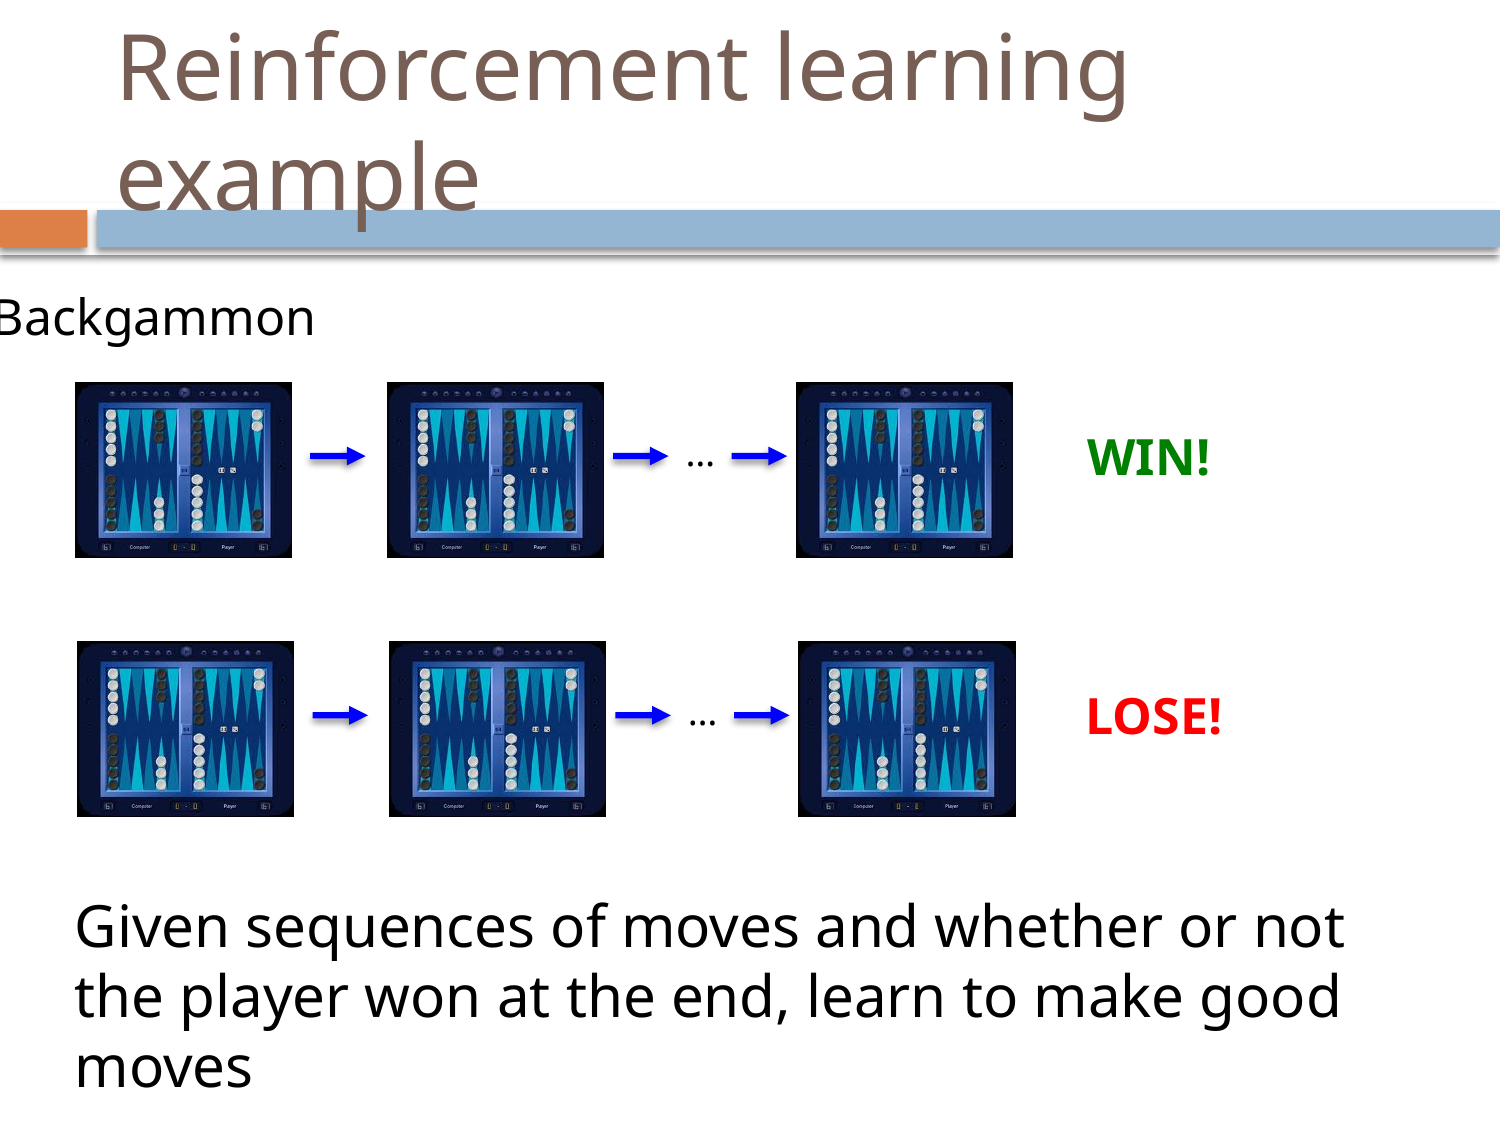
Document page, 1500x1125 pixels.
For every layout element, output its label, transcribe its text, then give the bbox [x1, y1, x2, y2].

text_box [615, 709, 671, 722]
picture [387, 381, 604, 558]
text_box LOSE! [1071, 677, 1266, 753]
text_box Given sequences of moves and whether or not the player won at the end, learn to make good moves [60, 881, 1387, 1107]
text_box [741, 709, 790, 722]
picture [74, 381, 292, 558]
picture [77, 641, 295, 818]
text_box [312, 709, 368, 722]
text_box Backgammon [0, 277, 351, 353]
text_box [739, 449, 788, 463]
picture [798, 641, 1016, 818]
picture [389, 641, 607, 818]
text_box … [670, 421, 739, 481]
text_box Reinforcement learning example [100, 37, 1438, 200]
text_box WIN! [1073, 418, 1241, 493]
picture [796, 381, 1014, 558]
text_box … [673, 680, 741, 741]
text_box [310, 449, 366, 463]
text_box [613, 449, 669, 463]
